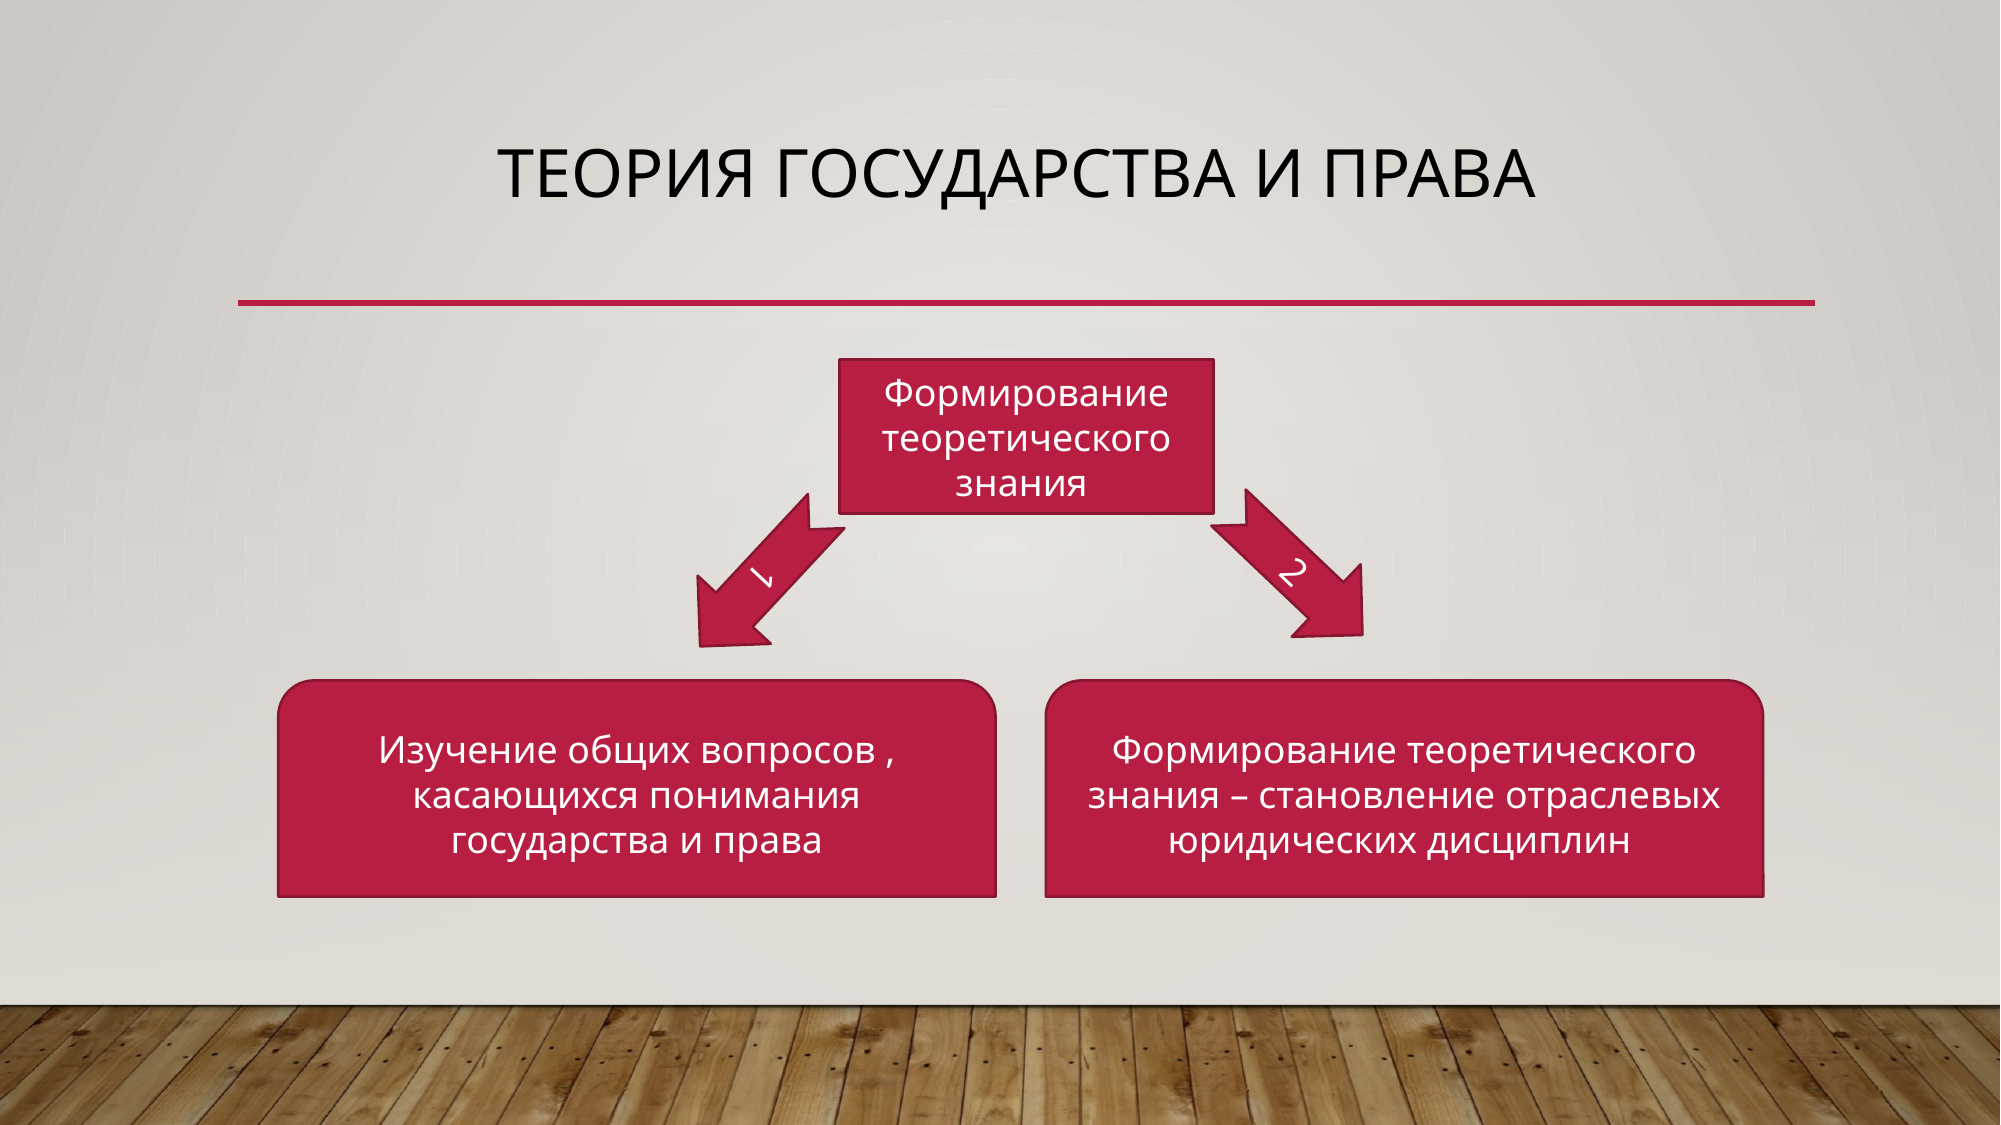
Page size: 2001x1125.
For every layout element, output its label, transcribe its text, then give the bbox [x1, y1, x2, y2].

title Теория государства и права [238, 131, 1814, 305]
picture [0, 1005, 2000, 1125]
text_box 2 [1210, 488, 1364, 639]
text_box Формирование теоретического знания [838, 358, 1215, 515]
text_box Формирование теоретического знания – становление отраслевых юридических дисциплин [1044, 679, 1765, 898]
text_box 1 [696, 492, 846, 648]
text_box Изучение общих вопросов , касающихся понимания государства и права [276, 679, 997, 898]
